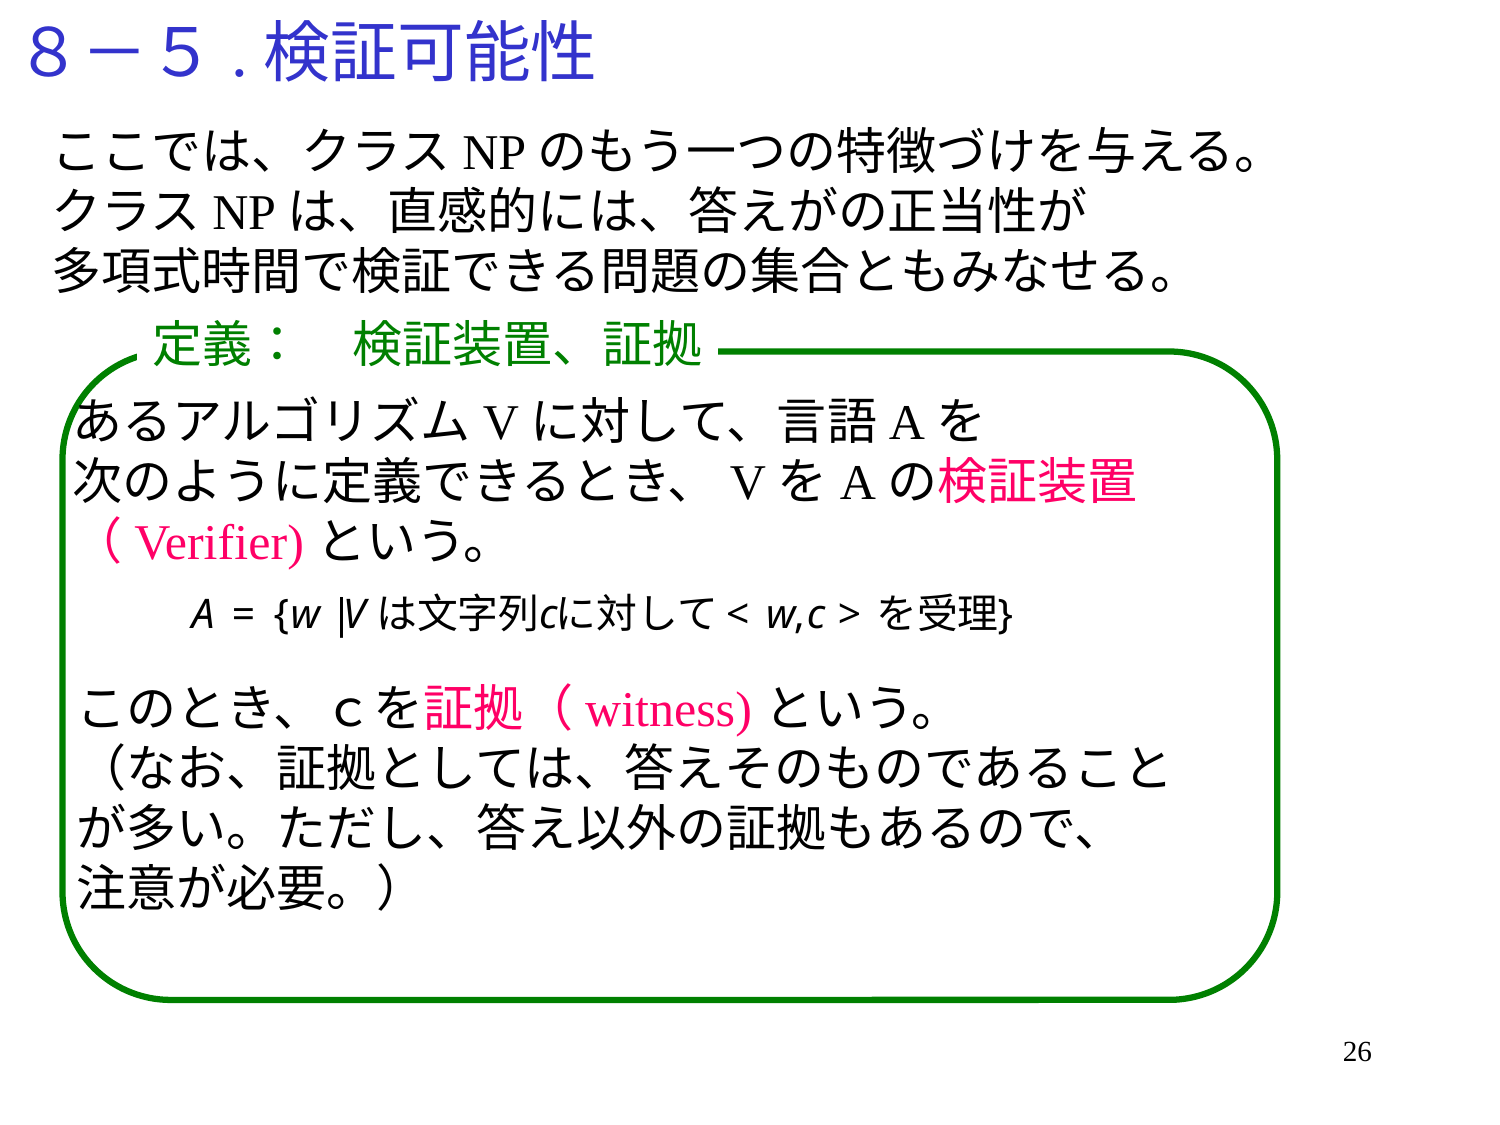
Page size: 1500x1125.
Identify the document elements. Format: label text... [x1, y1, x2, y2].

text_box [62, 351, 1278, 1000]
title ８－５.検証可能性 [0, 0, 851, 101]
slide_number 26 [1074, 1024, 1388, 1101]
text_box 定義： 検証装置、証拠 [137, 304, 718, 380]
text_box あるアルゴリズムVに対して、言語Aを 次のように定義できるとき、VをAの検証装置 （Verifier)という。 [57, 381, 1153, 637]
text_box このとき、ｃを証拠（witness)という。 （なお、証拠としては、答えそのものであること が多い。ただし、答え以外の証拠もあるので、 注意が必要。） [62, 669, 1189, 924]
text_box ここでは、クラスNPのもう一つの特徴づけを与える。 クラスNPは、直感的には、答えがの正当性が 多項式時間で検証できる問題の集合ともみなせる。 [36, 112, 1300, 308]
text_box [187, 587, 1026, 646]
